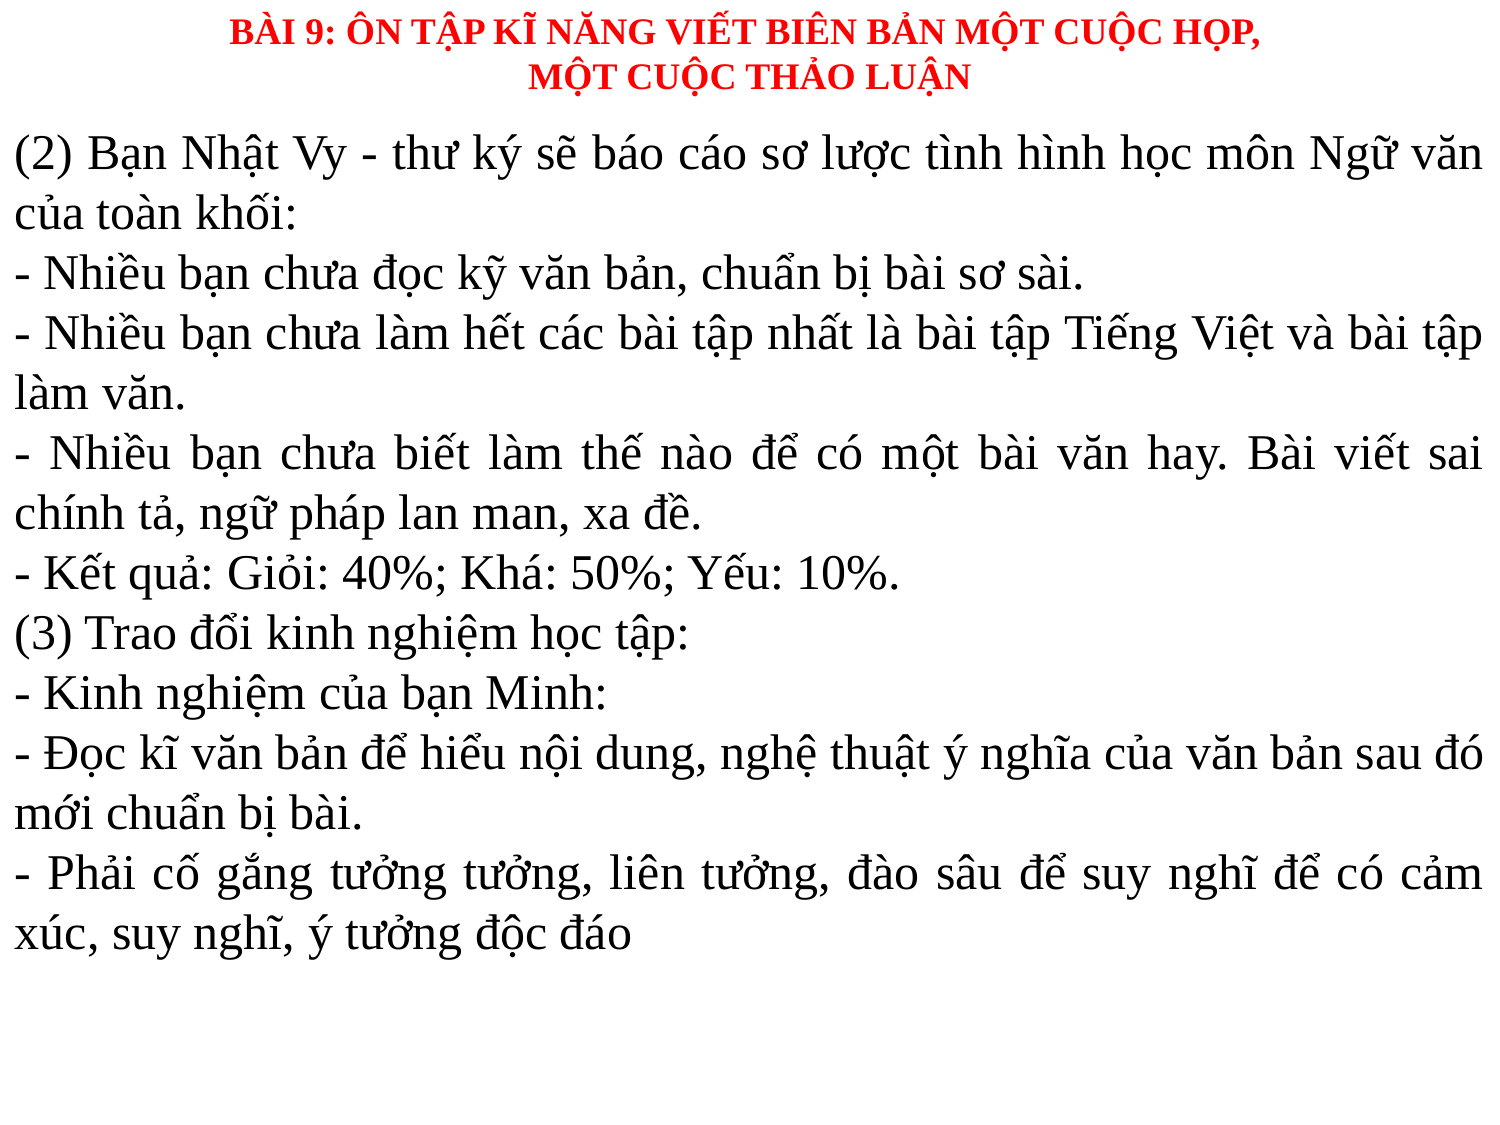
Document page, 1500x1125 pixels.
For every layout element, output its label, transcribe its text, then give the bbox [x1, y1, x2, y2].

text_box BÀI 9: ÔN TẬP KĨ NĂNG VIẾT BIÊN BẢN MỘT CUỘC HỌP, MỘT CUỘC THẢO LUẬN [0, 0, 1500, 112]
text_box (2) Bạn Nhật Vy - thư ký sẽ báo cáo sơ lược tình hình học môn Ngữ văn của toàn khối: - Nhiều bạn chưa đọc kỹ văn bản, chuẩn bị bài sơ sài. - Nhiều bạn chưa làm hết các bài tập nhất là bài tập Tiếng Việt và bài tập làm văn. - Nhiều bạn chưa biết làm thế nào để có một bài văn hay. Bài viết sai chính tả, ngữ pháp lan man, xa đề. - Kết quả: Giỏi: 40%; Khá: 50%; Yếu: 10%. (3) Trao đổi kinh nghiệm học tập: - Kinh nghiệm của bạn Minh: - Đọc kĩ văn bản để hiểu nội dung, nghệ thuật ý nghĩa của văn bản sau đó mới chuẩn bị bài. - Phải cố gắng tưởng tưởng, liên tưởng, đào sâu để suy nghĩ để có cảm xúc, suy nghĩ, ý tưởng độc đáo [0, 112, 1500, 1028]
